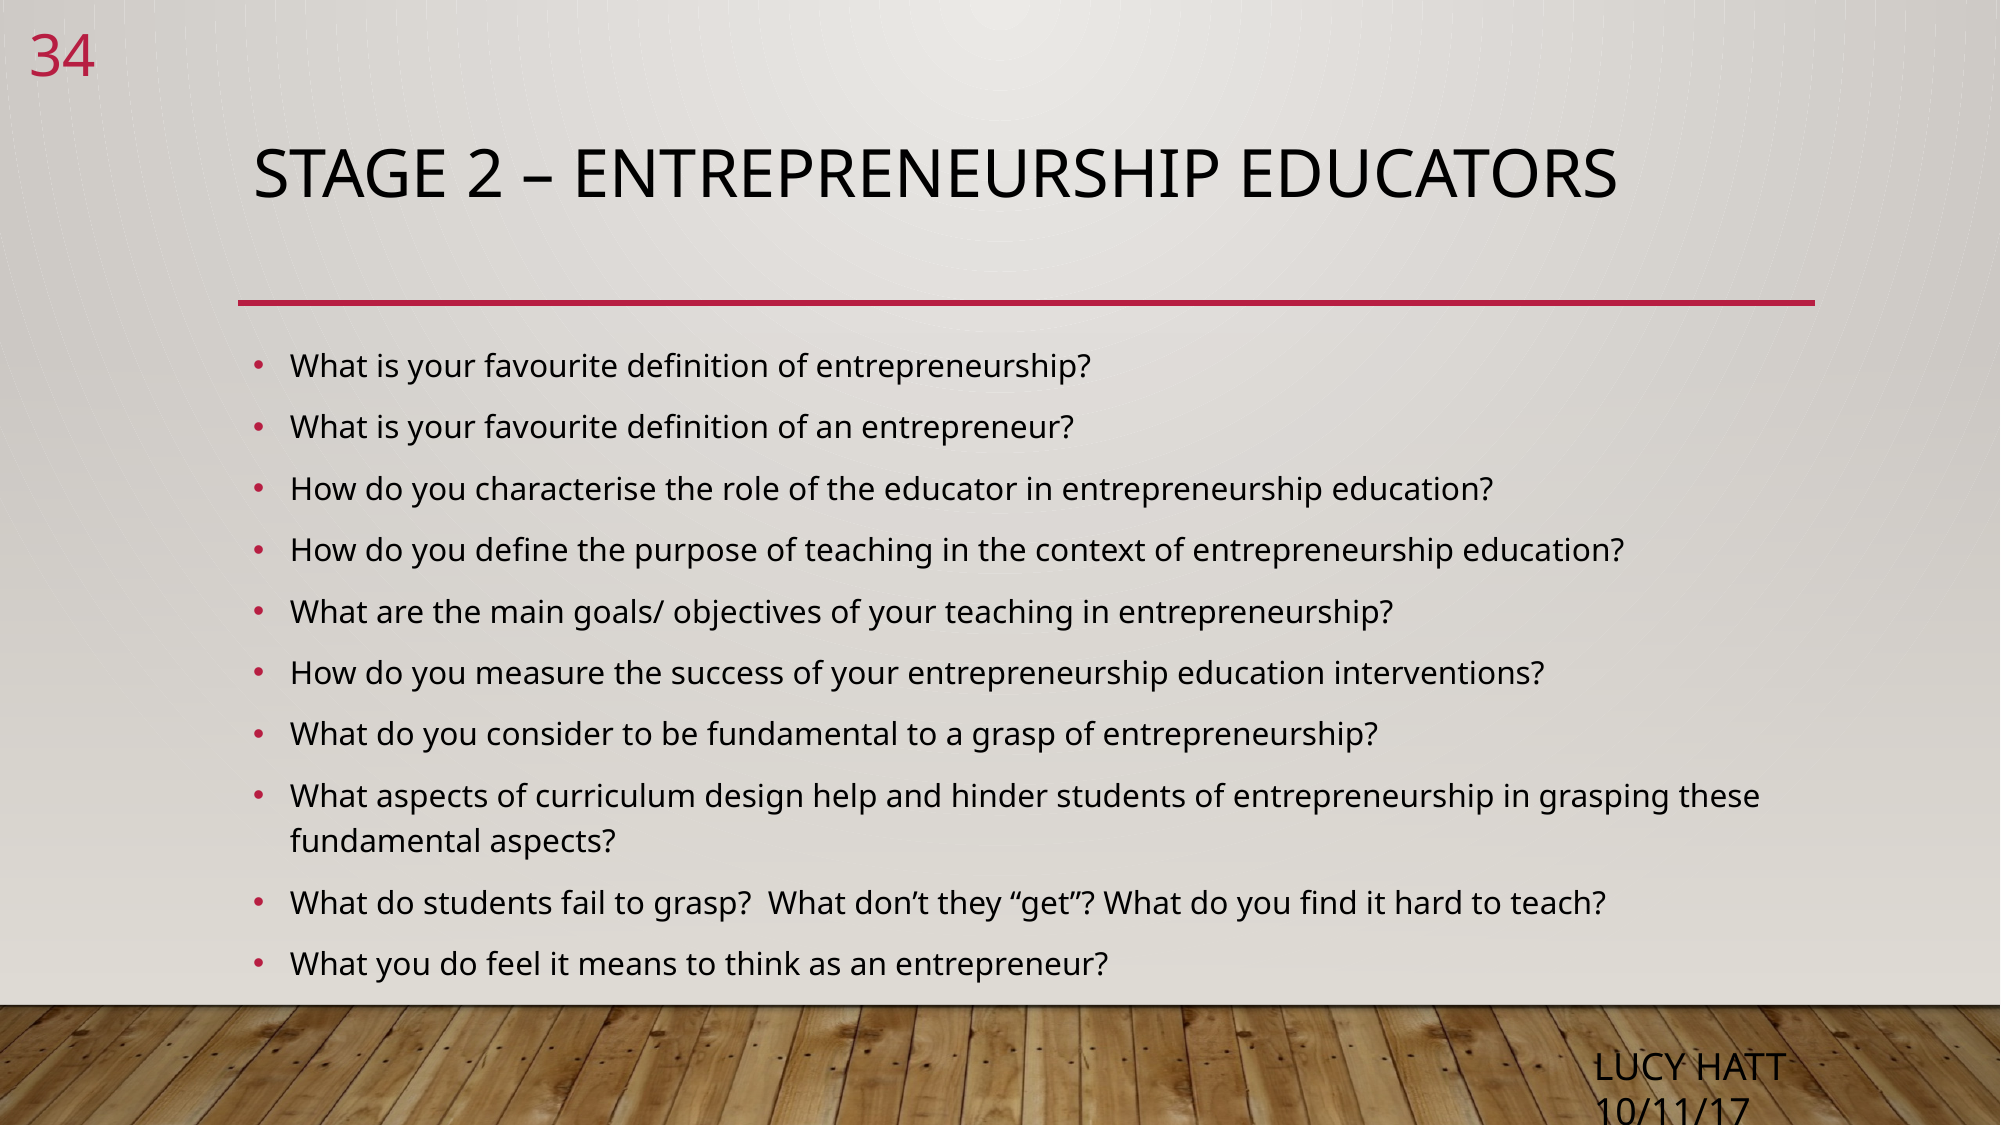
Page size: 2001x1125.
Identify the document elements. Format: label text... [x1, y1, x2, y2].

picture [1620, 1101, 1631, 1123]
title Stage 2 – entrepreneurship educators [238, 131, 1814, 305]
picture [0, 1005, 2000, 1125]
list What is your favourite definition of entrepreneurship? What is your favourite definition of an entrepreneur? How do you characterise the role of the educator in entrepreneurship education? How do you define the purpose of teaching in the context of entrepreneurship education? What are the main goals/ objectives of your teaching in entrepreneurship? How do you measure the success of your entrepreneurship education interventions? What do you consider to be fundamental to a grasp of entrepreneurship? What aspects of curriculum design help and hinder students of entrepreneurship in grasping these fundamental aspects? What do students fail to grasp? What don’t they “get”? What do you find it hard to teach? What you do feel it means to think as an entrepreneur? [238, 330, 1814, 995]
